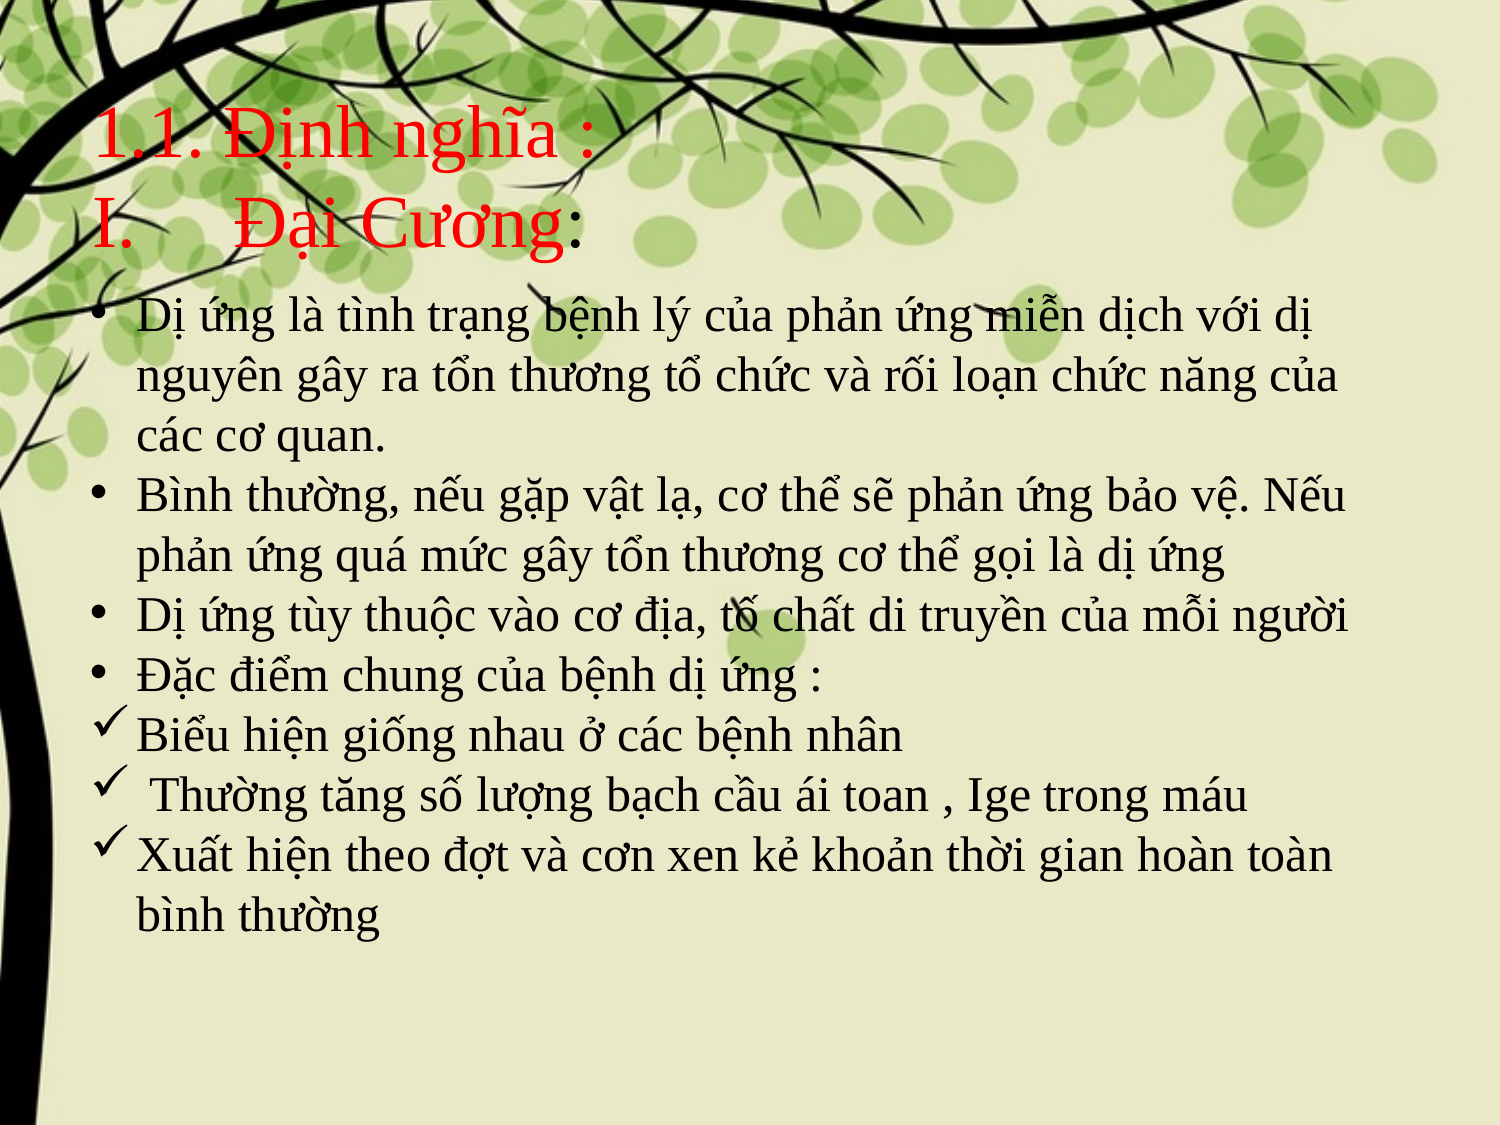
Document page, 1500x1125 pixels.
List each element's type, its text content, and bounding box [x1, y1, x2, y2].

picture [0, 0, 1500, 1125]
text_box Dị ứng là tình trạng bệnh lý của phản ứng miễn dịch với dị nguyên gây ra tổn thương tổ chức và rối loạn chức năng của các cơ quan. Bình thường, nếu gặp vật lạ, cơ thể sẽ phản ứng bảo vệ. Nếu phản ứng quá mức gây tổn thương cơ thể gọi là dị ứng Dị ứng tùy thuộc vào cơ địa, tố chất di truyền của mỗi người Đặc điểm chung của bệnh dị ứng : Biểu hiện giống nhau ở các bệnh nhân Thường tăng số lượng bạch cầu ái toan , Ige trong máu Xuất hiện theo đợt và cơn xen kẻ khoản thời gian hoàn toàn bình thường [75, 274, 1388, 949]
text_box 1.1. Định nghĩa : Đại Cương: [77, 74, 614, 270]
